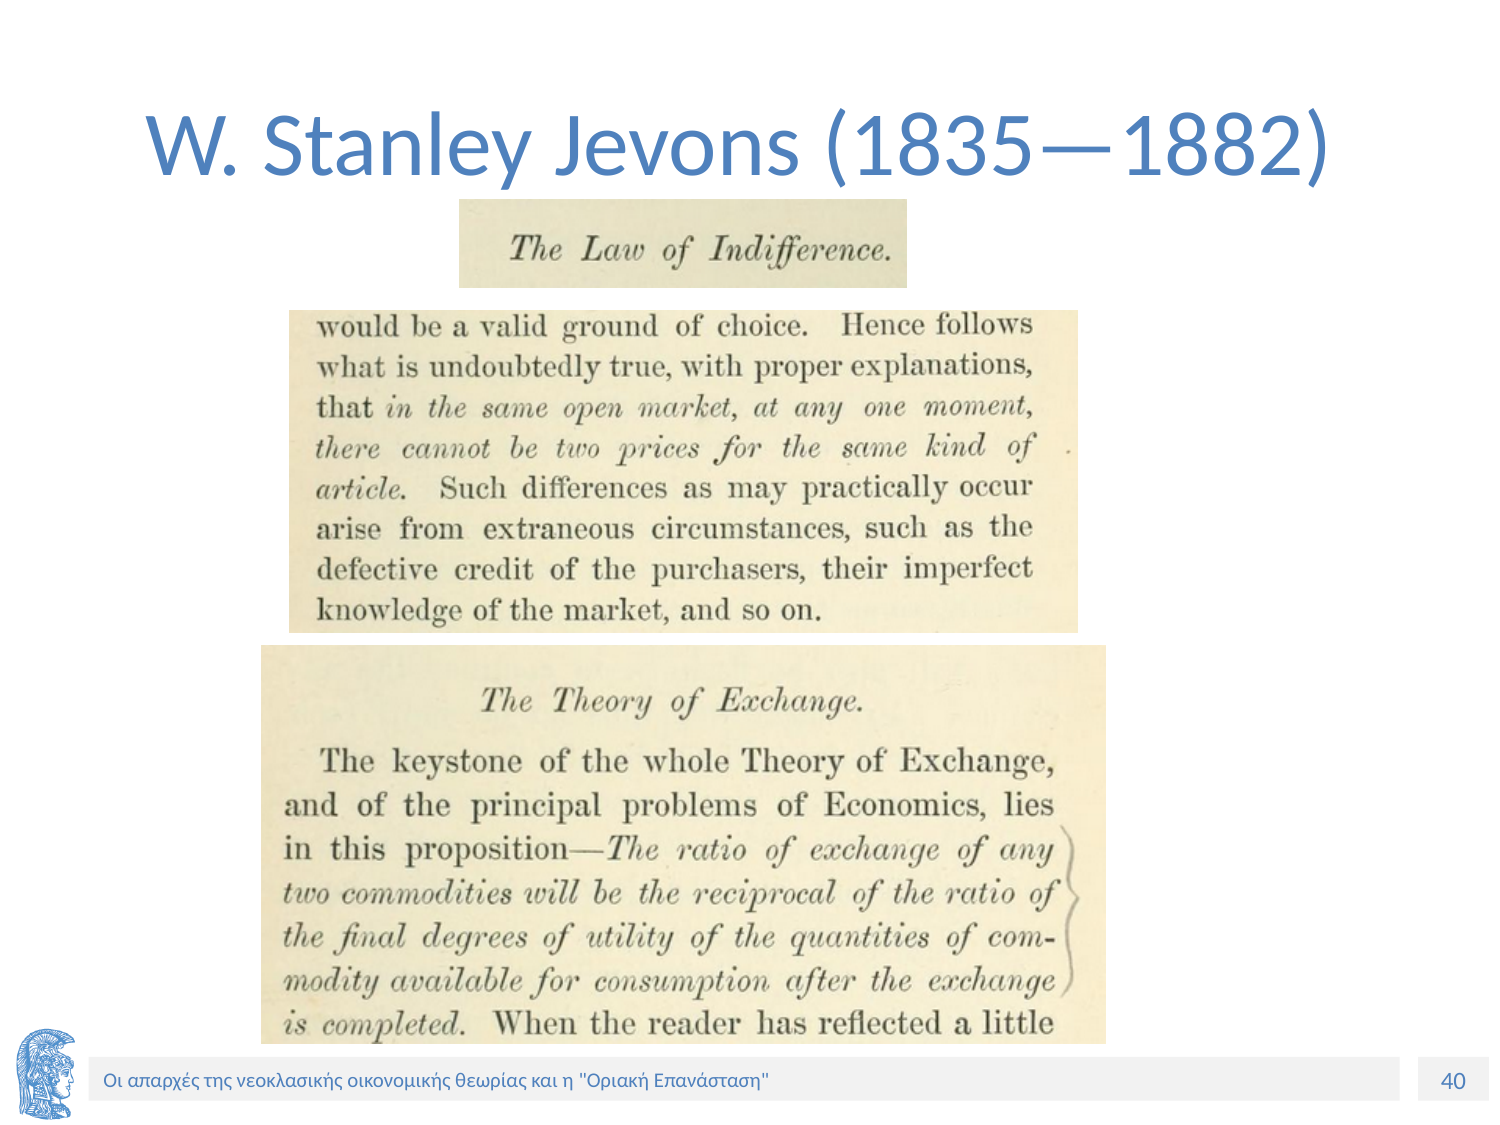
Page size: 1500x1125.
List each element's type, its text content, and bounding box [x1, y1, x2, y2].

picture [261, 644, 1106, 1044]
picture [9, 1025, 81, 1120]
picture [459, 199, 907, 288]
title W. Stanley Jevons (1835—1882) [75, 45, 1425, 233]
picture [288, 309, 1078, 634]
